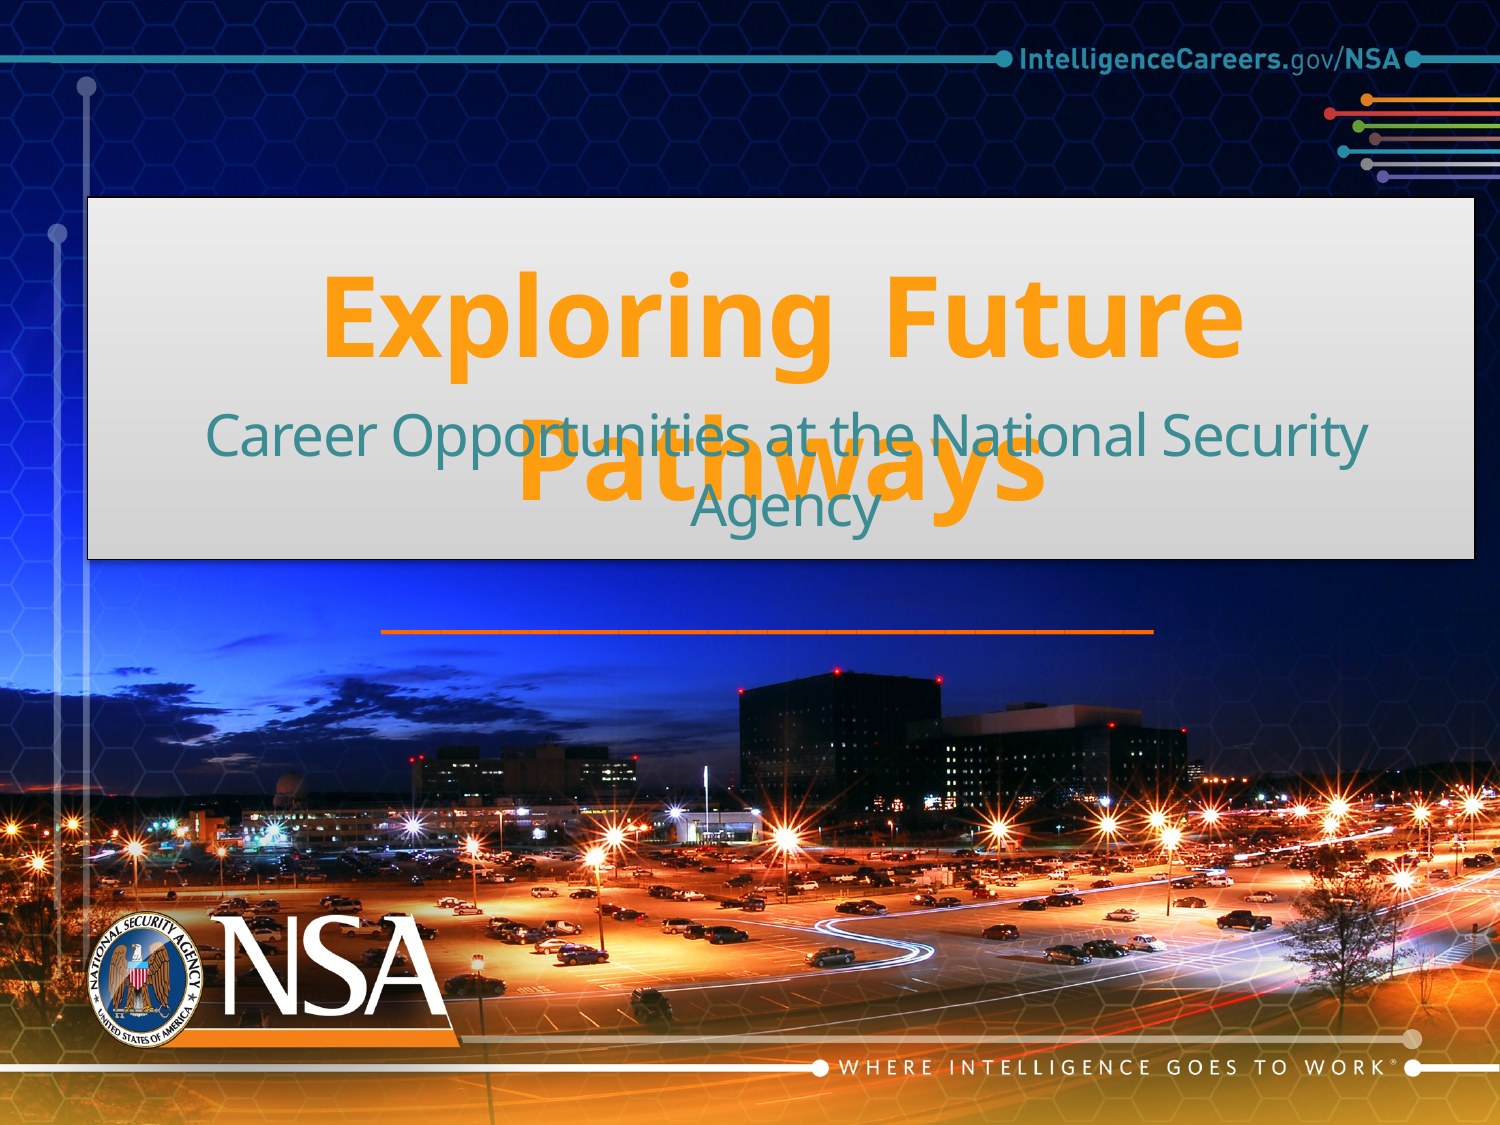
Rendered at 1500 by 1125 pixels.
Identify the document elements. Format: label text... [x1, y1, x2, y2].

text_box [87, 530, 92, 560]
text_box [87, 196, 1476, 390]
title NSA Student Programs: __________________________ [149, 595, 1388, 638]
text_box Career Opportunities at the National Security Agency [92, 390, 1480, 595]
picture [0, 0, 1500, 1125]
text_box Exploring Future Pathways [87, 200, 1475, 530]
